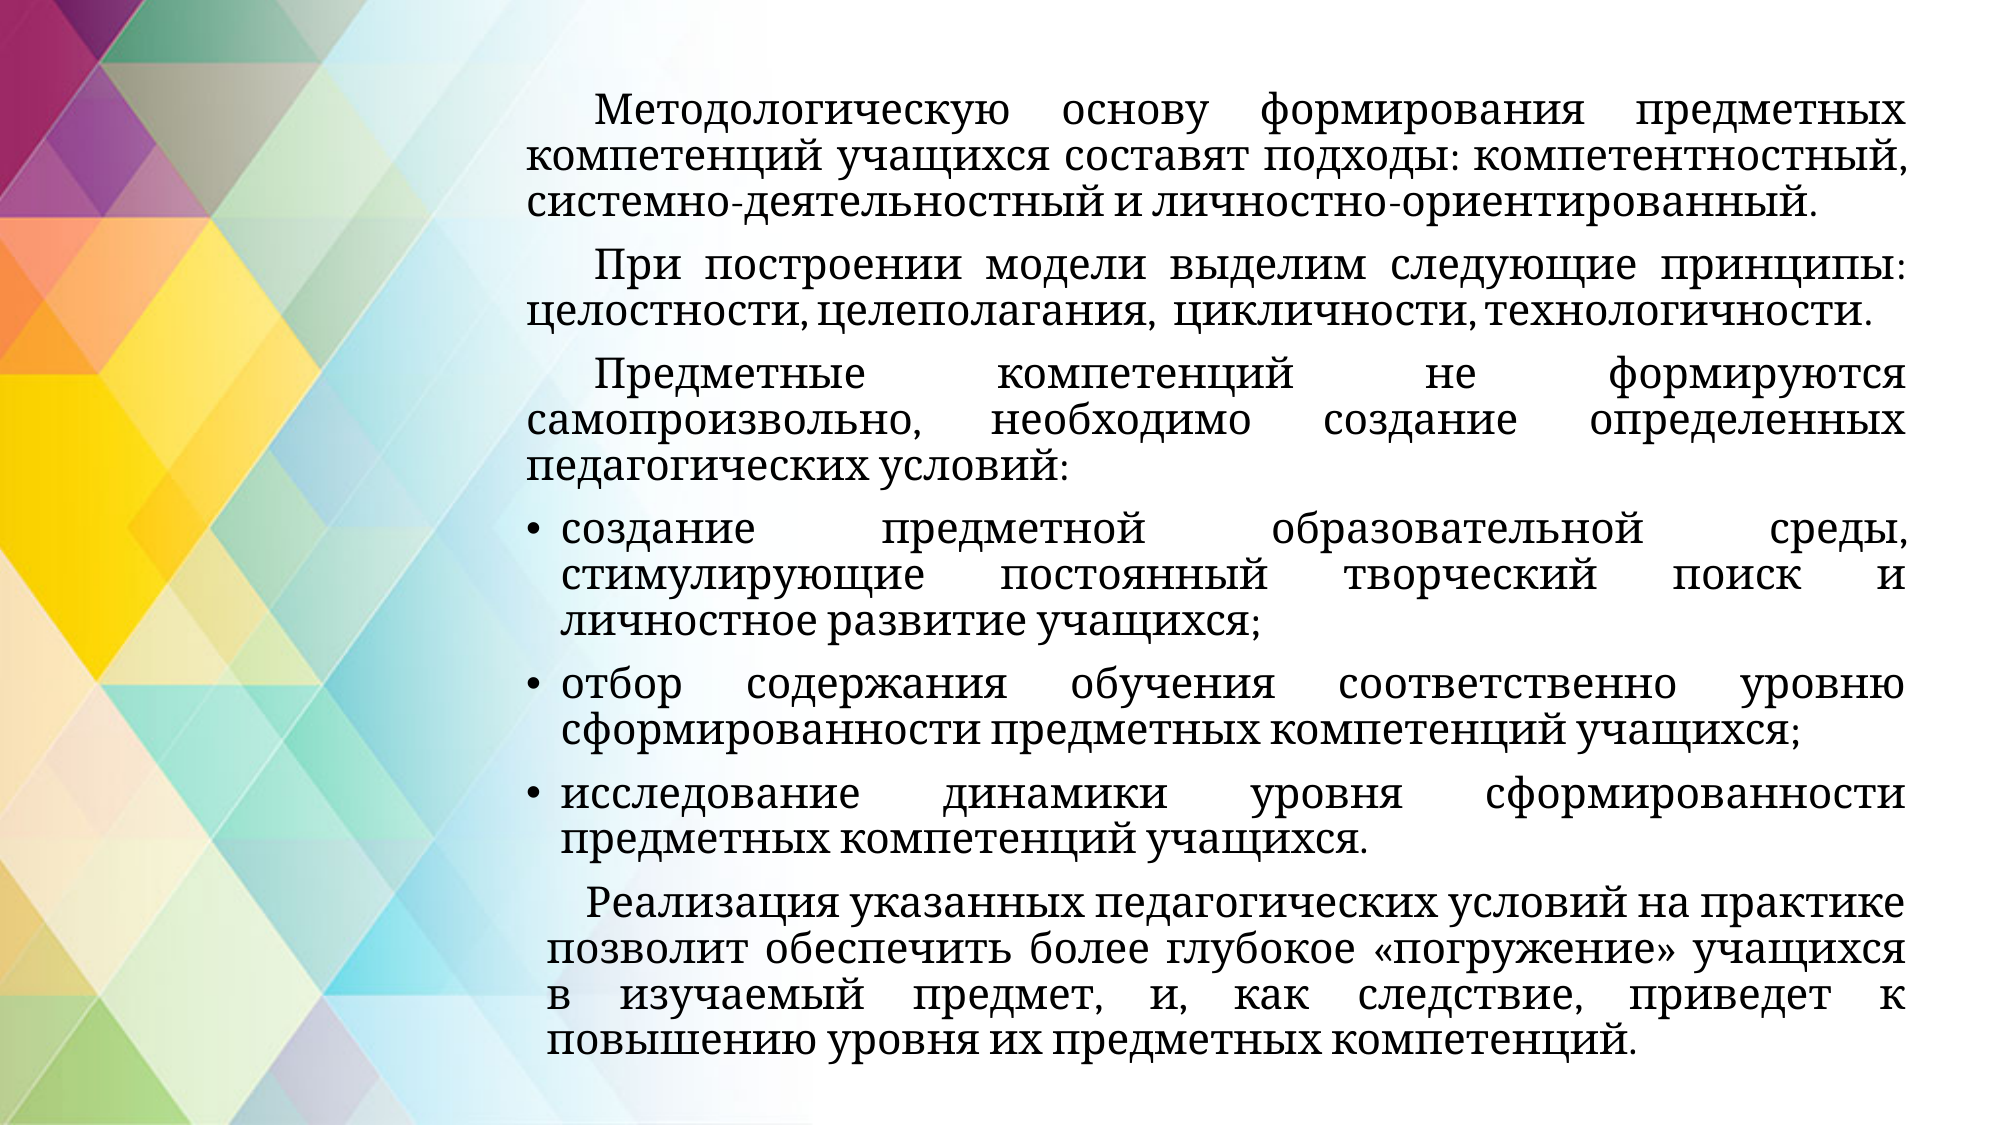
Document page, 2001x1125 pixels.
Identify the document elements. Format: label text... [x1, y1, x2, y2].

picture [0, 0, 2001, 1125]
list Методологическую основу формирования предметных компетенций учащихся составят подходы: компетентностный, системно-деятельностный и личностно-ориентированный. При построении модели выделим следующие принципы: целостности, целеполагания, цикличности, технологичности. Предметные компетенций не формируются самопроизвольно, необходимо создание определенных педагогических условий: создание предметной образовательной среды, стимулирующие постоянный творческий поиск и личностное развитие учащихся; отбор содержания обучения соответственно уровню сформированности предметных компетенций учащихся; исследование динамики уровня сформированности предметных компетенций учащихся. Реализация указанных педагогических условий на практике позволит обеспечить более глубокое «погружение» учащихся в изучаемый предмет, и, как следствие, приведет к повышению уровня их предметных компетенций. [511, 80, 1922, 1089]
